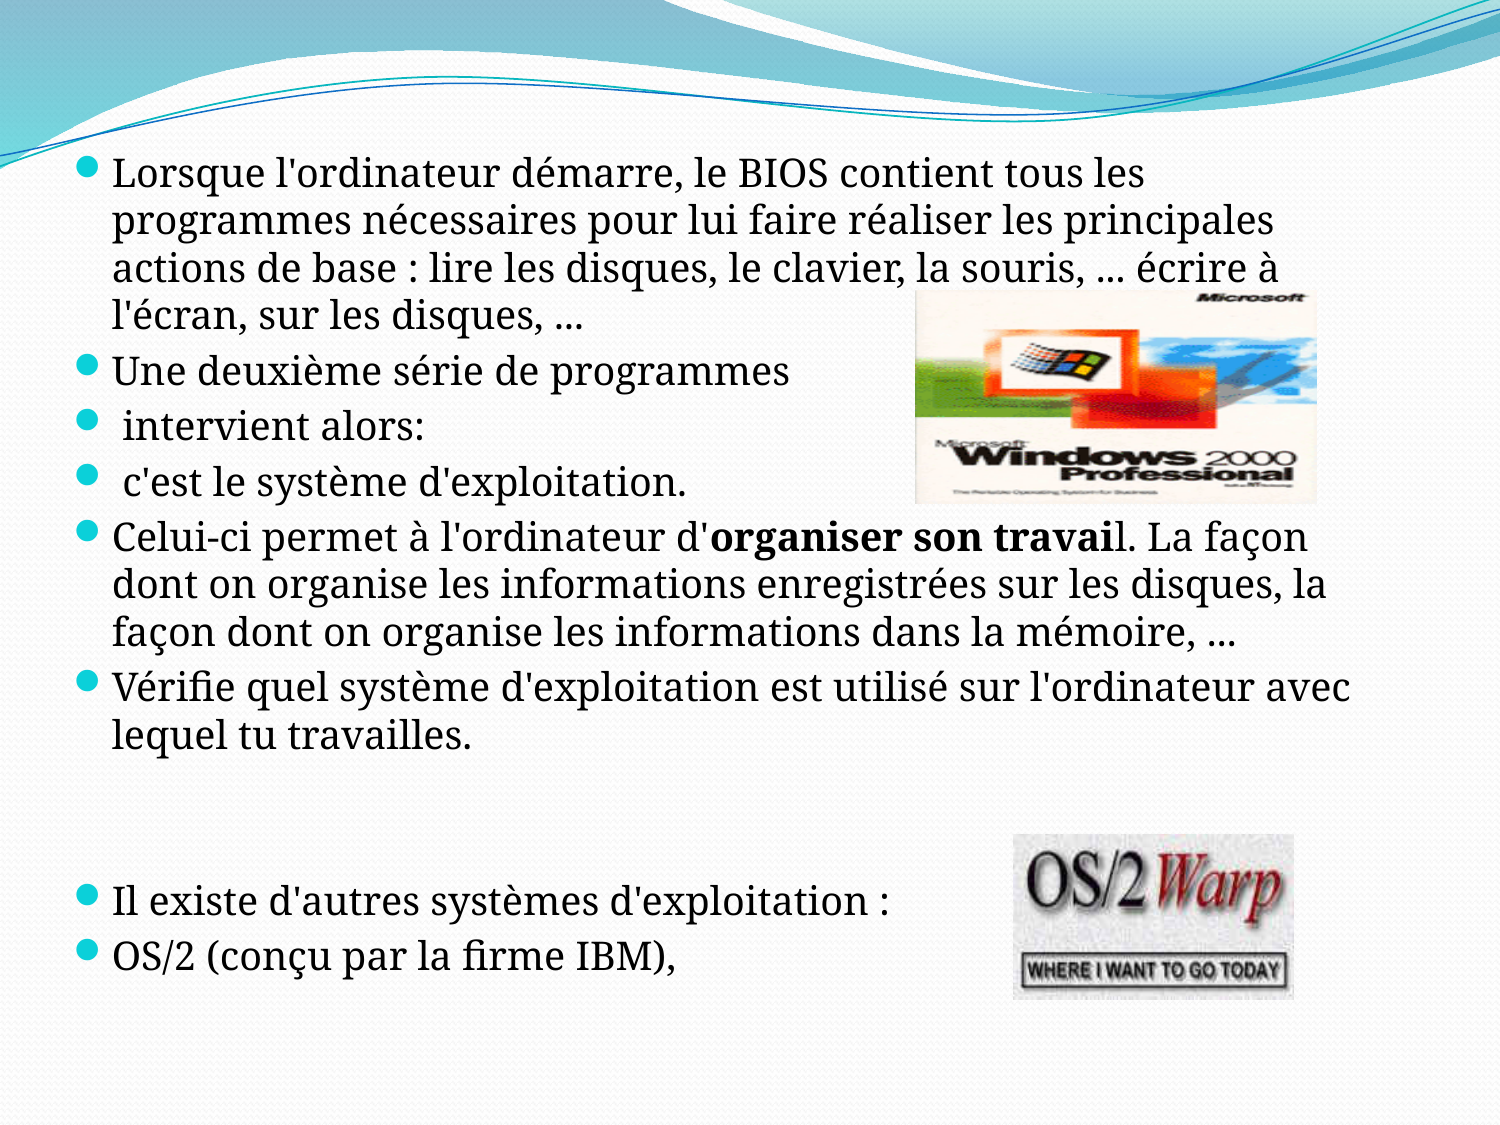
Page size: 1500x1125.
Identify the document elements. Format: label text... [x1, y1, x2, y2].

picture [915, 290, 1318, 505]
picture [1013, 834, 1294, 1000]
list Lorsque l'ordinateur démarre, le BIOS contient tous les programmes nécessaires pour lui faire réaliser les principales actions de base : lire les disques, le clavier, la souris, ... écrire à l'écran, sur les disques, ... Une deuxième série de programmes intervient alors: c'est le système d'exploitation. Celui-ci permet à l'ordinateur d'organiser son travail. La façon dont on organise les informations enregistrées sur les disques, la façon dont on organise les informations dans la mémoire, ... Vérifie quel système d'exploitation est utilisé sur l'ordinateur avec lequel tu travailles. Il existe d'autres systèmes d'exploitation : OS/2 (conçu par la firme IBM), [58, 140, 1409, 988]
